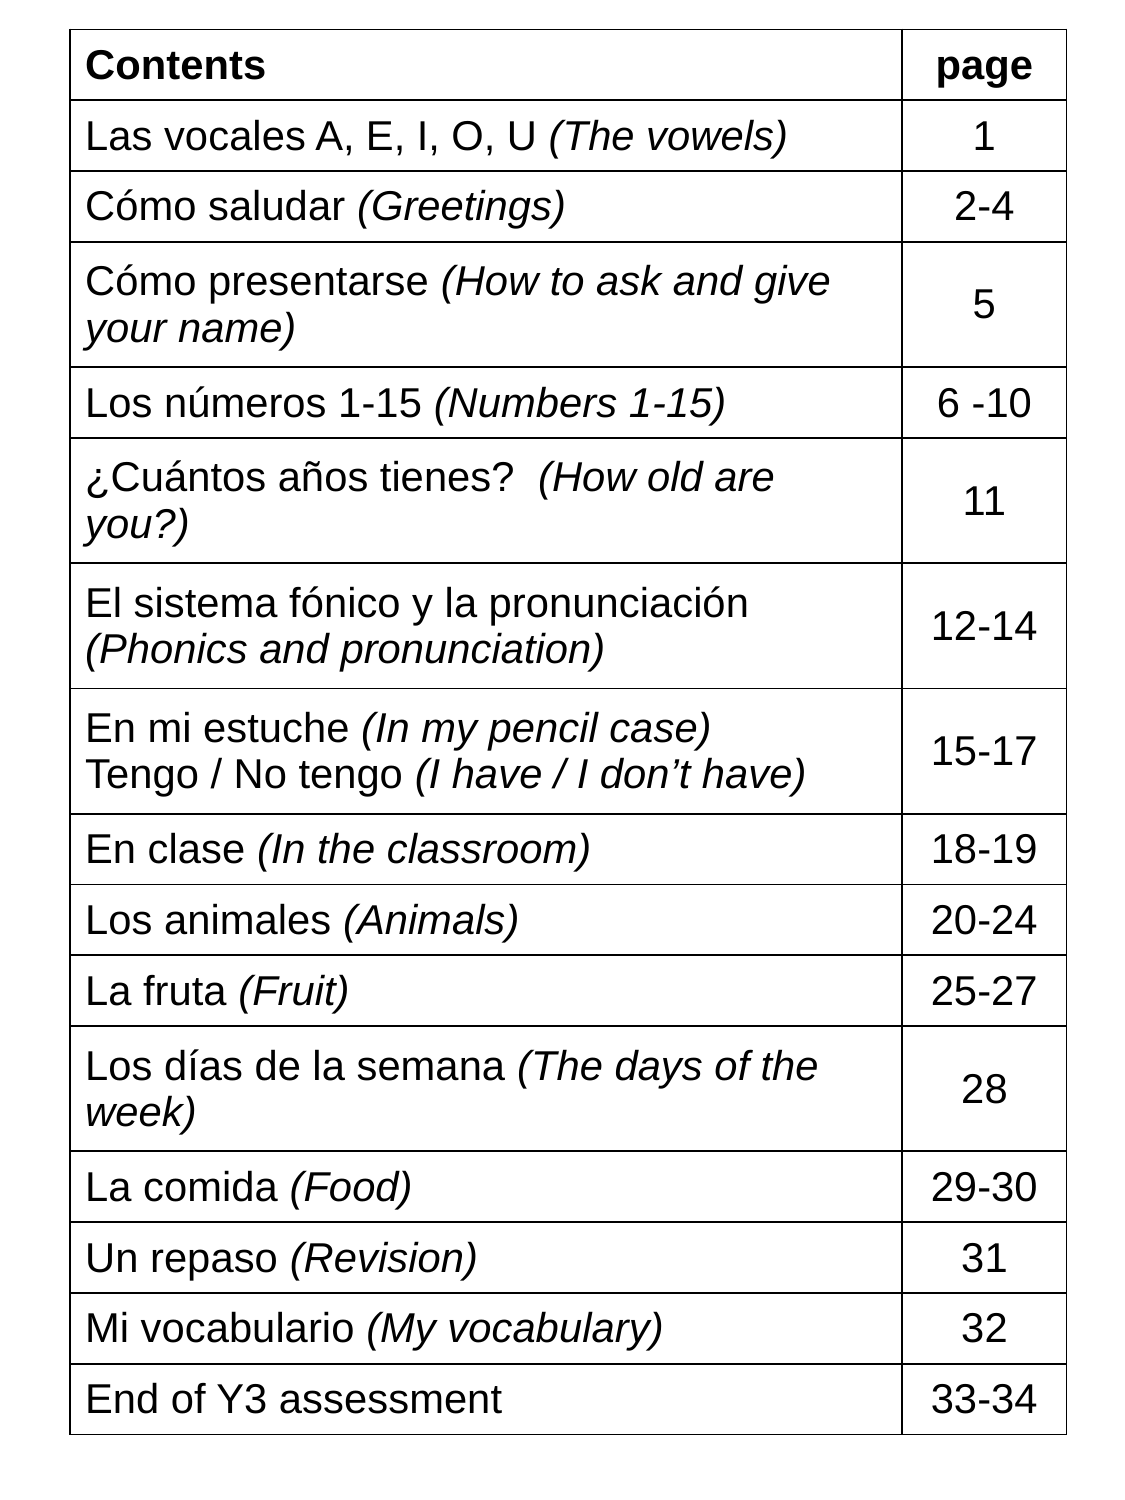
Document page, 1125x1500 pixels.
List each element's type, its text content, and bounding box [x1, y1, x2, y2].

table_cell En clase (In the classroom) [71, 815, 901, 884]
table_cell 32 [903, 1294, 1066, 1363]
table_cell 25-27 [903, 956, 1066, 1025]
table_cell 20-24 [903, 885, 1066, 954]
table_cell Los animales (Animals) [71, 885, 901, 954]
table_cell 11 [903, 439, 1066, 562]
table_cell End of Y3 assessment [71, 1365, 901, 1434]
table_cell Mi vocabulario (My vocabulary) [71, 1294, 901, 1363]
table_cell 2-4 [903, 172, 1066, 241]
table_cell 28 [903, 1027, 1066, 1150]
table_cell Cómo saludar (Greetings) [71, 172, 901, 241]
table_cell Los días de la semana (The days of the week) [71, 1027, 901, 1150]
table_cell 31 [903, 1223, 1066, 1292]
table_cell 5 [903, 243, 1066, 366]
table_header page [903, 30, 1066, 99]
table_cell El sistema fónico y la pronunciación (Phonics and pronunciation) [71, 564, 901, 688]
table_cell ¿Cuántos años tienes? (How old are you?) [71, 439, 901, 562]
table_cell 18-19 [903, 815, 1066, 884]
table_cell 12-14 [903, 564, 1066, 688]
table_cell 15-17 [903, 689, 1066, 813]
table_cell 1 [903, 101, 1066, 170]
table_cell 6 -10 [903, 368, 1066, 437]
table_cell Un repaso (Revision) [71, 1223, 901, 1292]
table_cell Cómo presentarse (How to ask and give your name) [71, 243, 901, 366]
table_cell En mi estuche (In my pencil case) Tengo / No tengo (I have / I don’t have) [71, 689, 901, 813]
table_cell La fruta (Fruit) [71, 956, 901, 1025]
table_cell Los números 1-15 (Numbers 1-15) [71, 368, 901, 437]
table_header Contents [71, 30, 901, 99]
table_cell La comida (Food) [71, 1152, 901, 1221]
table_cell 33-34 [903, 1365, 1066, 1434]
table_cell 29-30 [903, 1152, 1066, 1221]
table_cell Las vocales A, E, I, O, U (The vowels) [71, 101, 901, 170]
